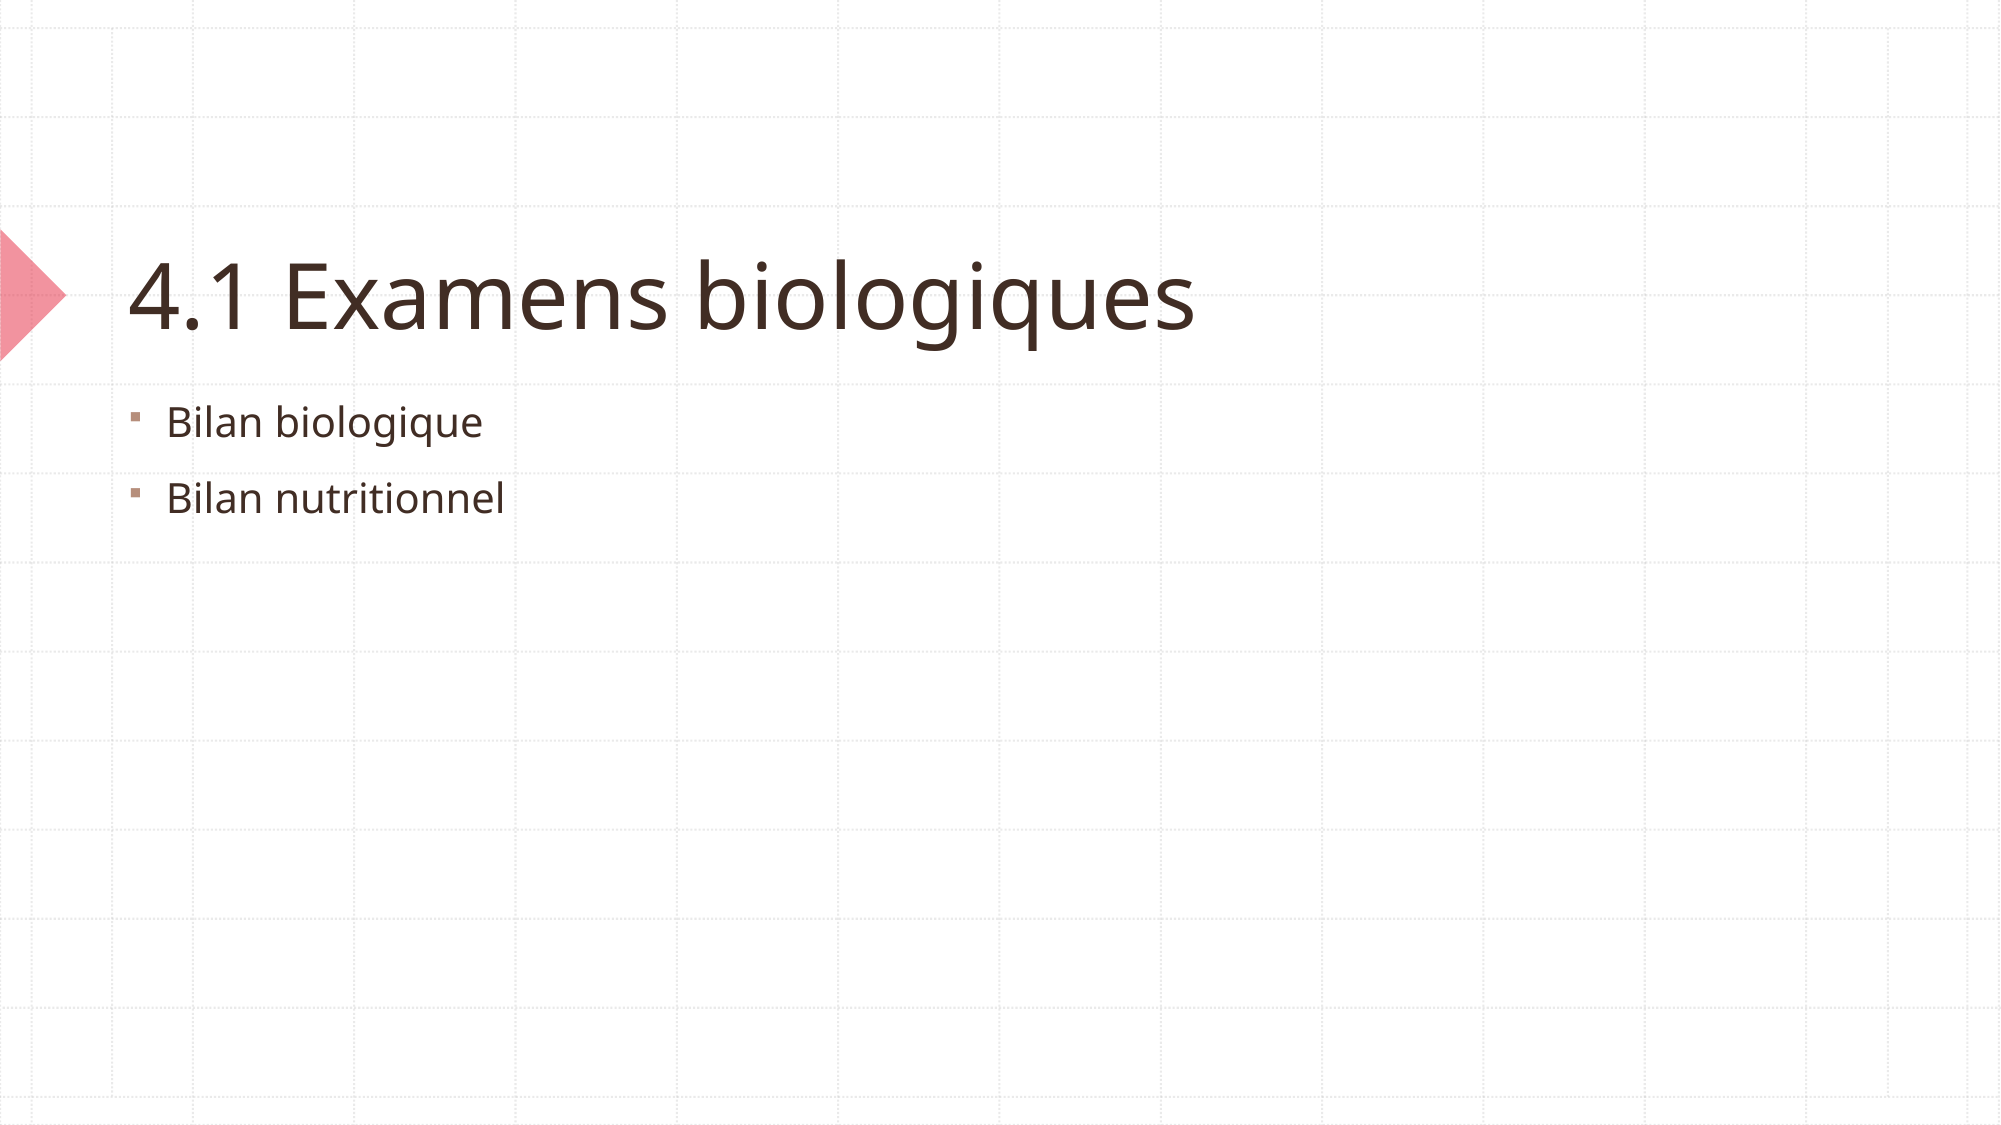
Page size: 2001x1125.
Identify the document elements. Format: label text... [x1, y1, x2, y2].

title 4.1 Examens biologiques [113, 119, 1808, 356]
list Bilan biologique Bilan nutritionnel [113, 383, 1808, 969]
